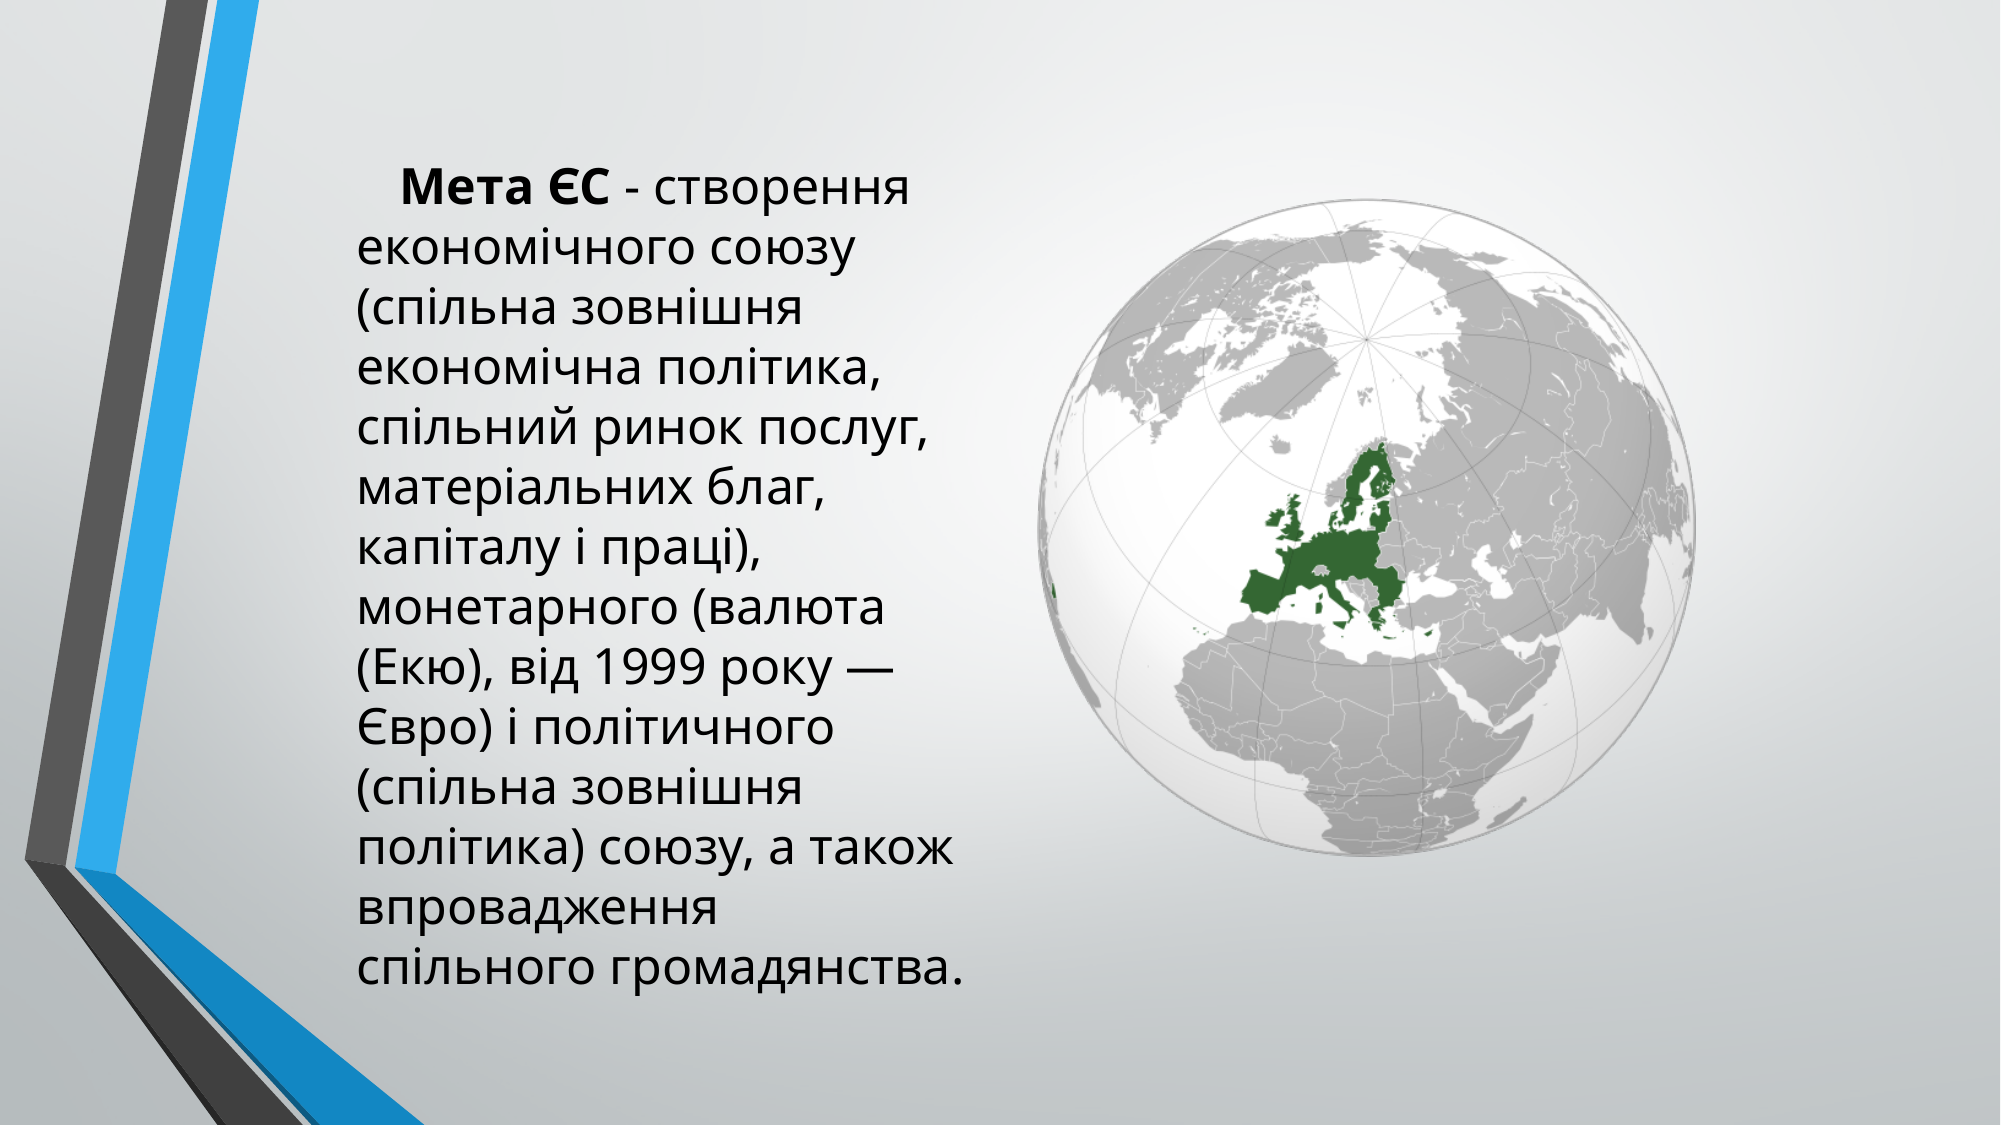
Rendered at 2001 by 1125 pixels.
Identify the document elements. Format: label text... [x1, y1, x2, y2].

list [1035, 196, 1699, 859]
list Мета ЄС - створення економічного союзу (спільна зовнішня економічна політика, спільний ринок послуг, матеріальних благ, капіталу і праці), монетарного (валюта (Екю), від 1999 року — Євро) і політичного (спільна зовнішня політика) союзу, а також впровадження спільного громадянства. [324, 113, 988, 1035]
